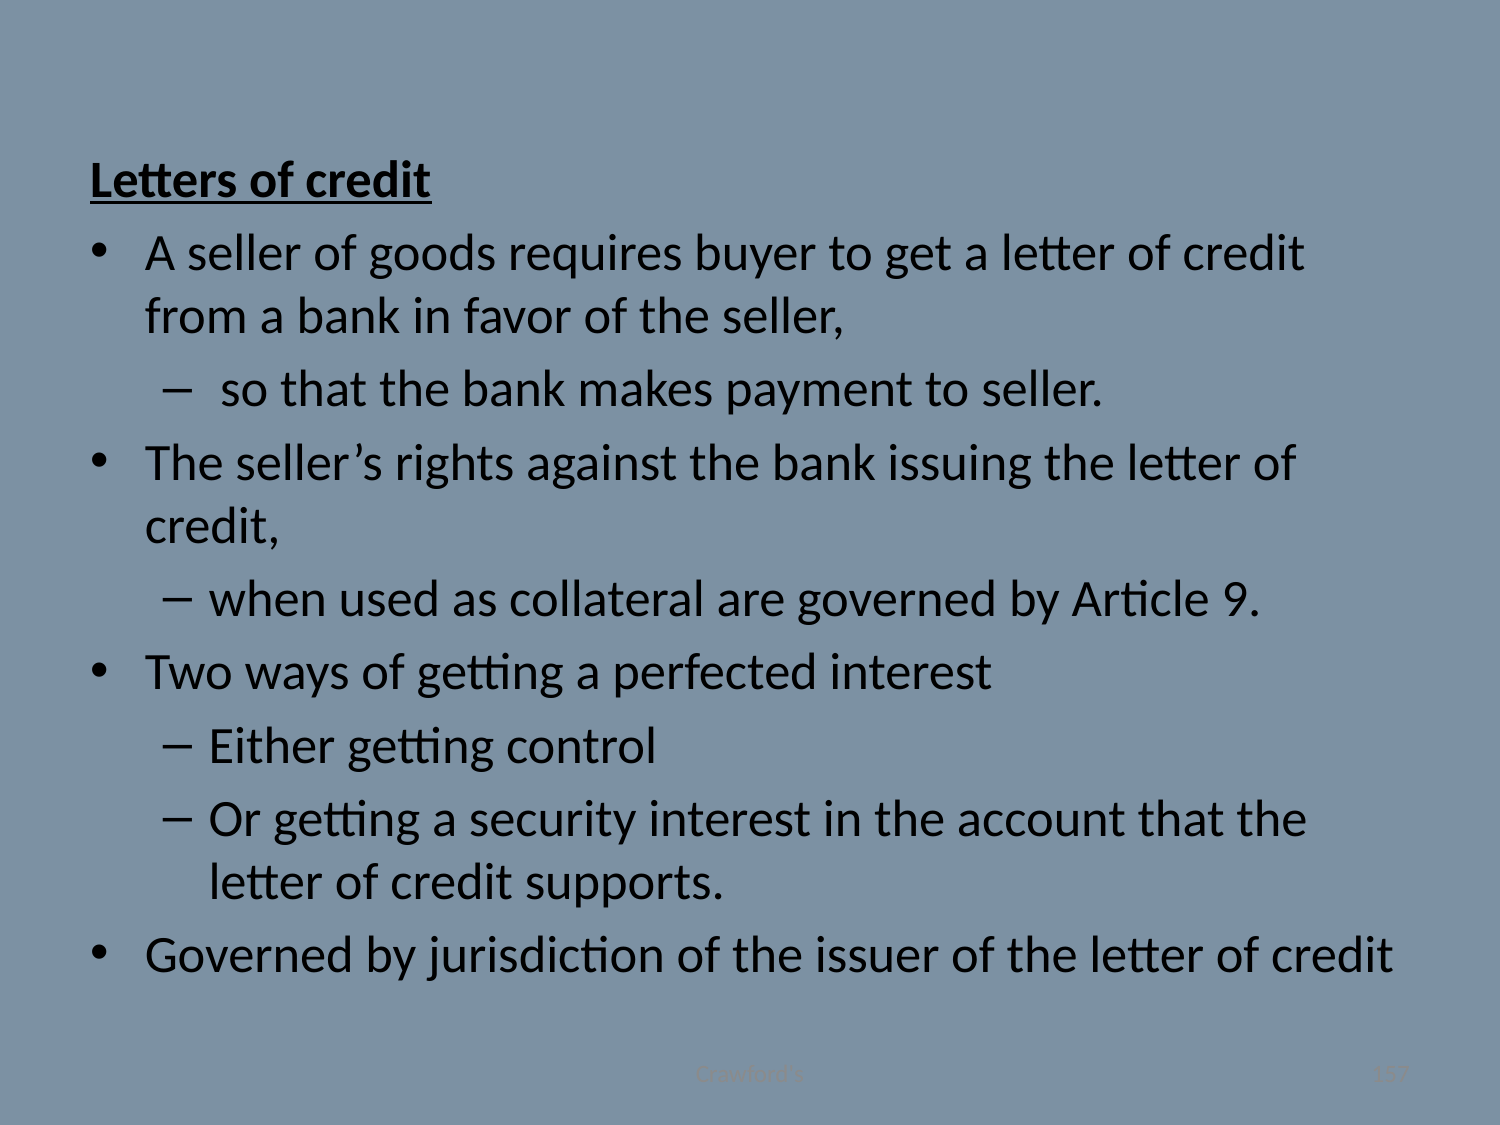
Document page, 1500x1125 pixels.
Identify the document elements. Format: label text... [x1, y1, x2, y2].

footer Crawford's [512, 1042, 988, 1103]
list Letters of credit A seller of goods requires buyer to get a letter of credit from a bank in favor of the seller, so that the bank makes payment to seller. The seller’s rights against the bank issuing the letter of credit, when used as collateral are governed by Article 9. Two ways of getting a perfected interest Either getting control Or getting a security interest in the account that the letter of credit supports. Governed by jurisdiction of the issuer of the letter of credit [75, 137, 1425, 1005]
slide_number 157 [1074, 1042, 1425, 1103]
